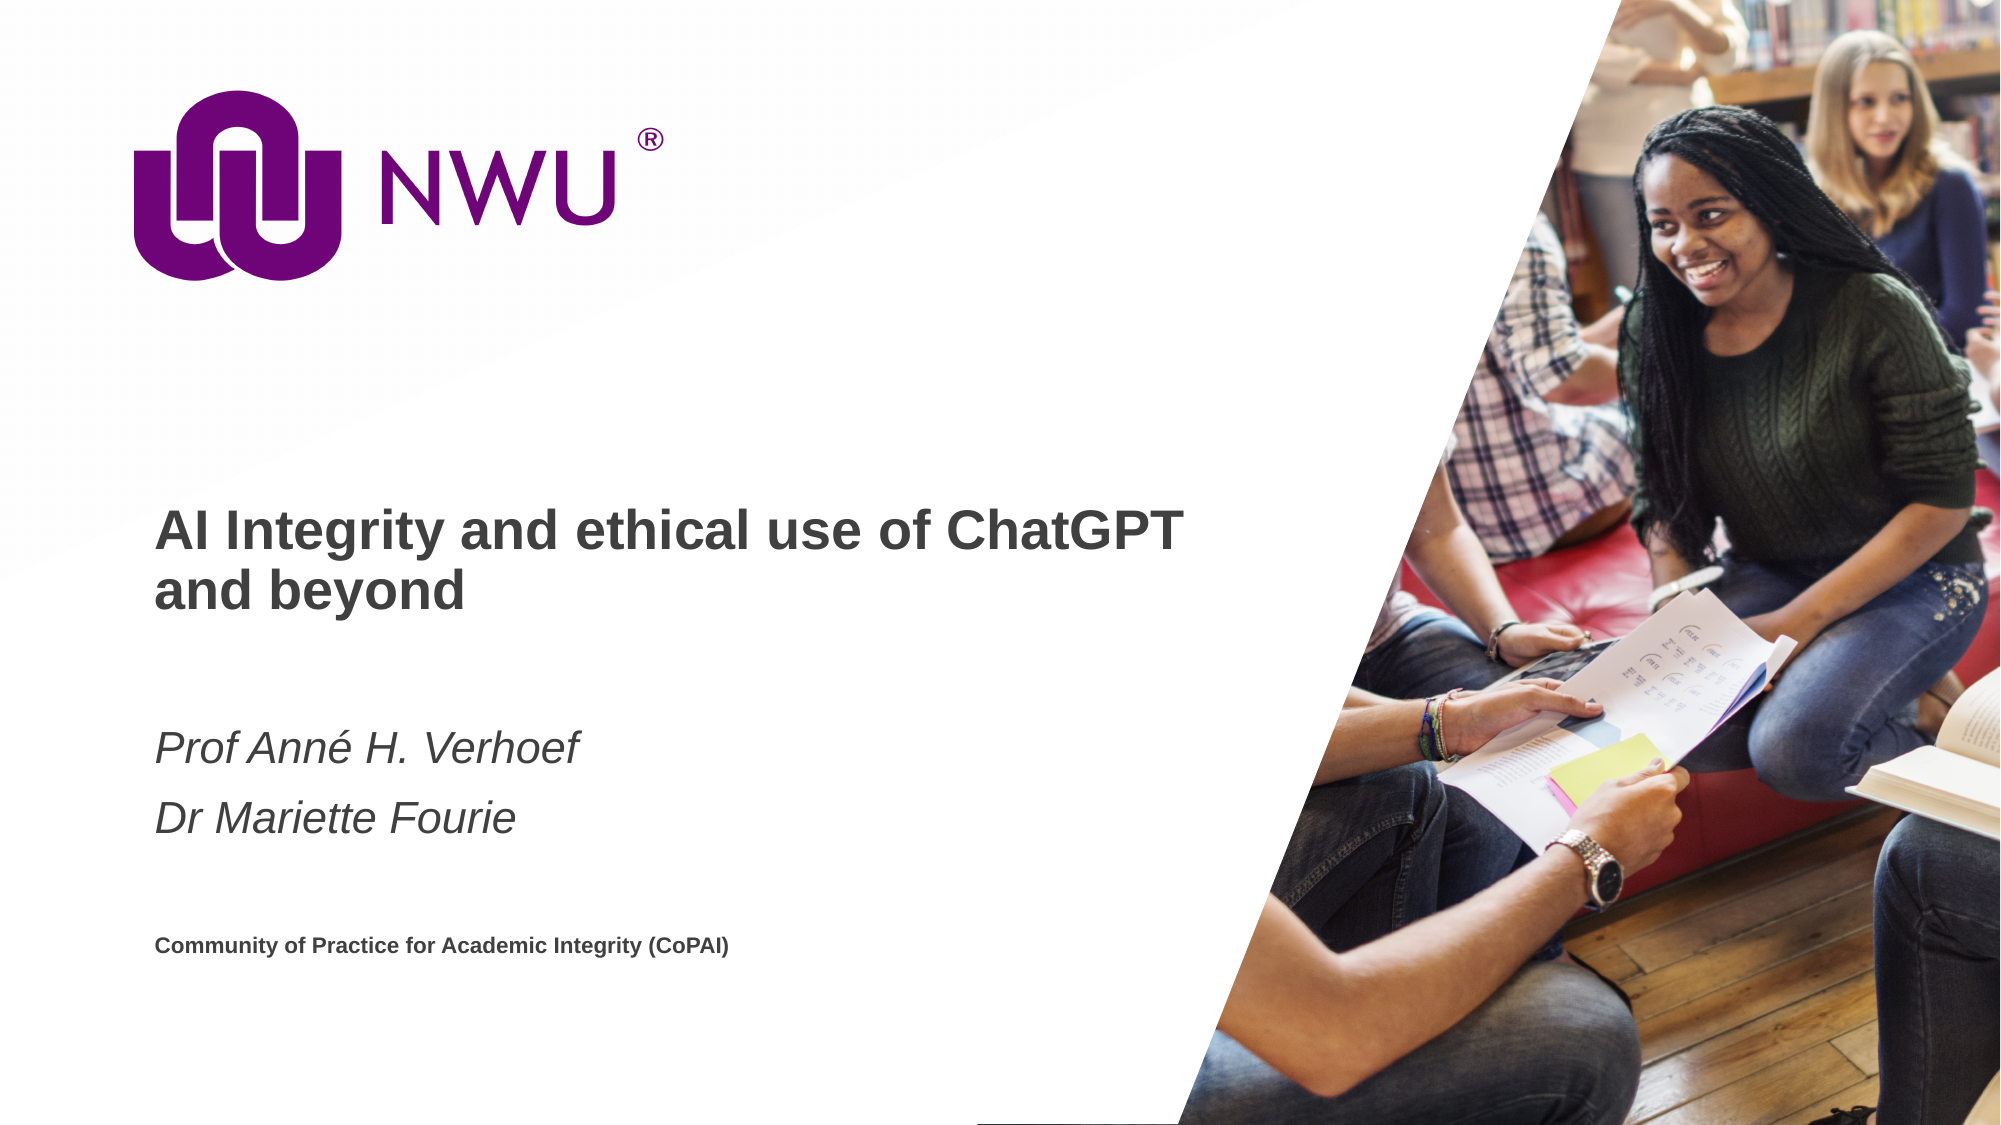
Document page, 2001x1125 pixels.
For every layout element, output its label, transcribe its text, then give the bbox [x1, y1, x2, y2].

picture [0, 0, 1312, 580]
subtitle Prof Anné H. Verhoef Dr Mariette Fourie [139, 717, 1359, 852]
list Community of Practice for Academic Integrity (CoPAI) [139, 926, 1194, 1062]
title AI Integrity and ethical use of ChatGPT and beyond [139, 493, 1359, 696]
picture [1178, 0, 2001, 1125]
